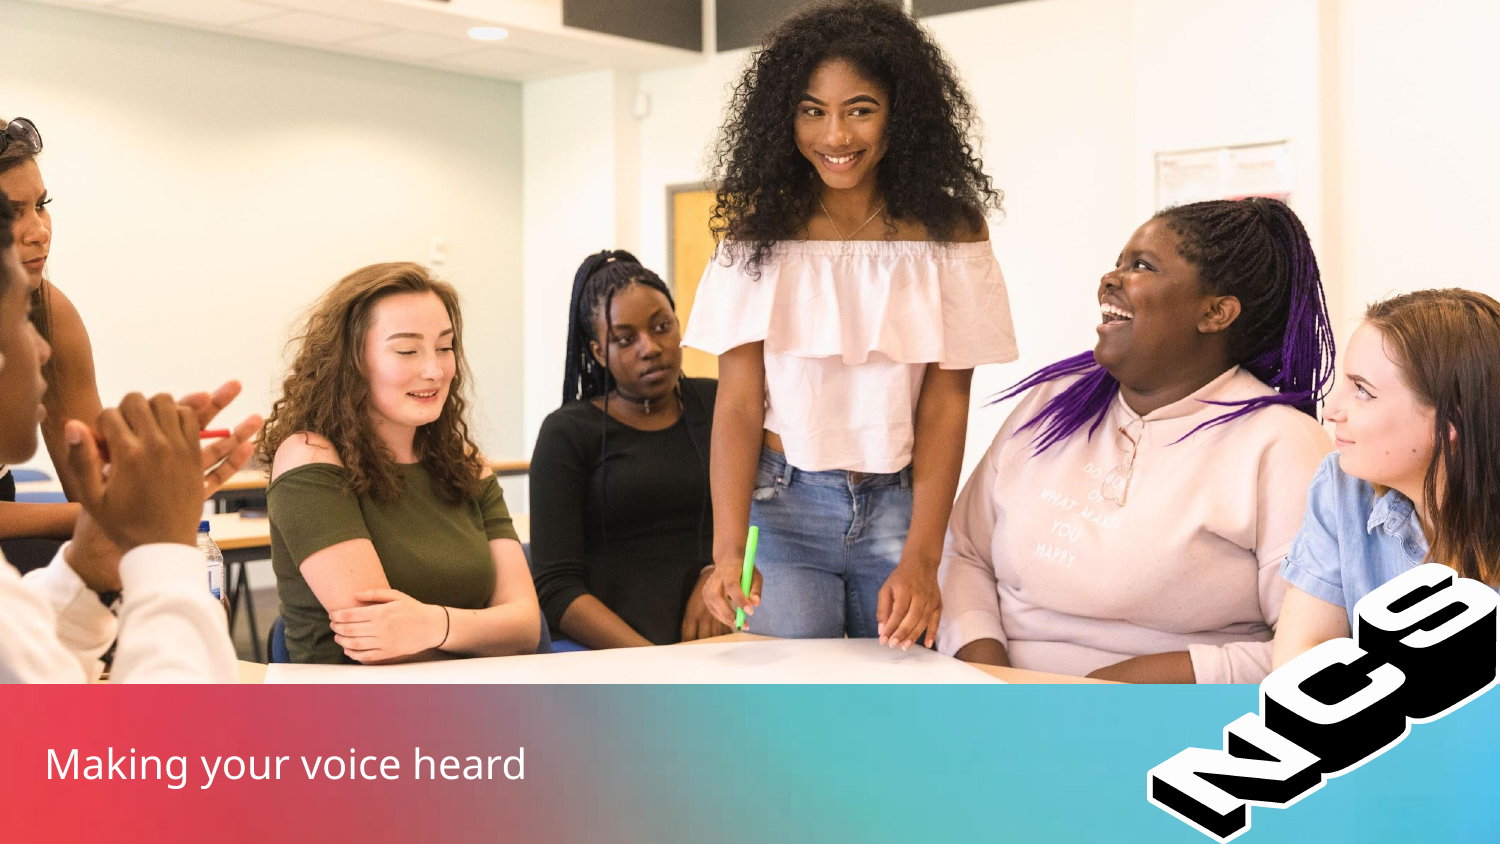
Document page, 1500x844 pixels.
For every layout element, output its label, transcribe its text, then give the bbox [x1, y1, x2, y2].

title Making your voice heard [44, 729, 1059, 777]
picture [0, 0, 1500, 844]
